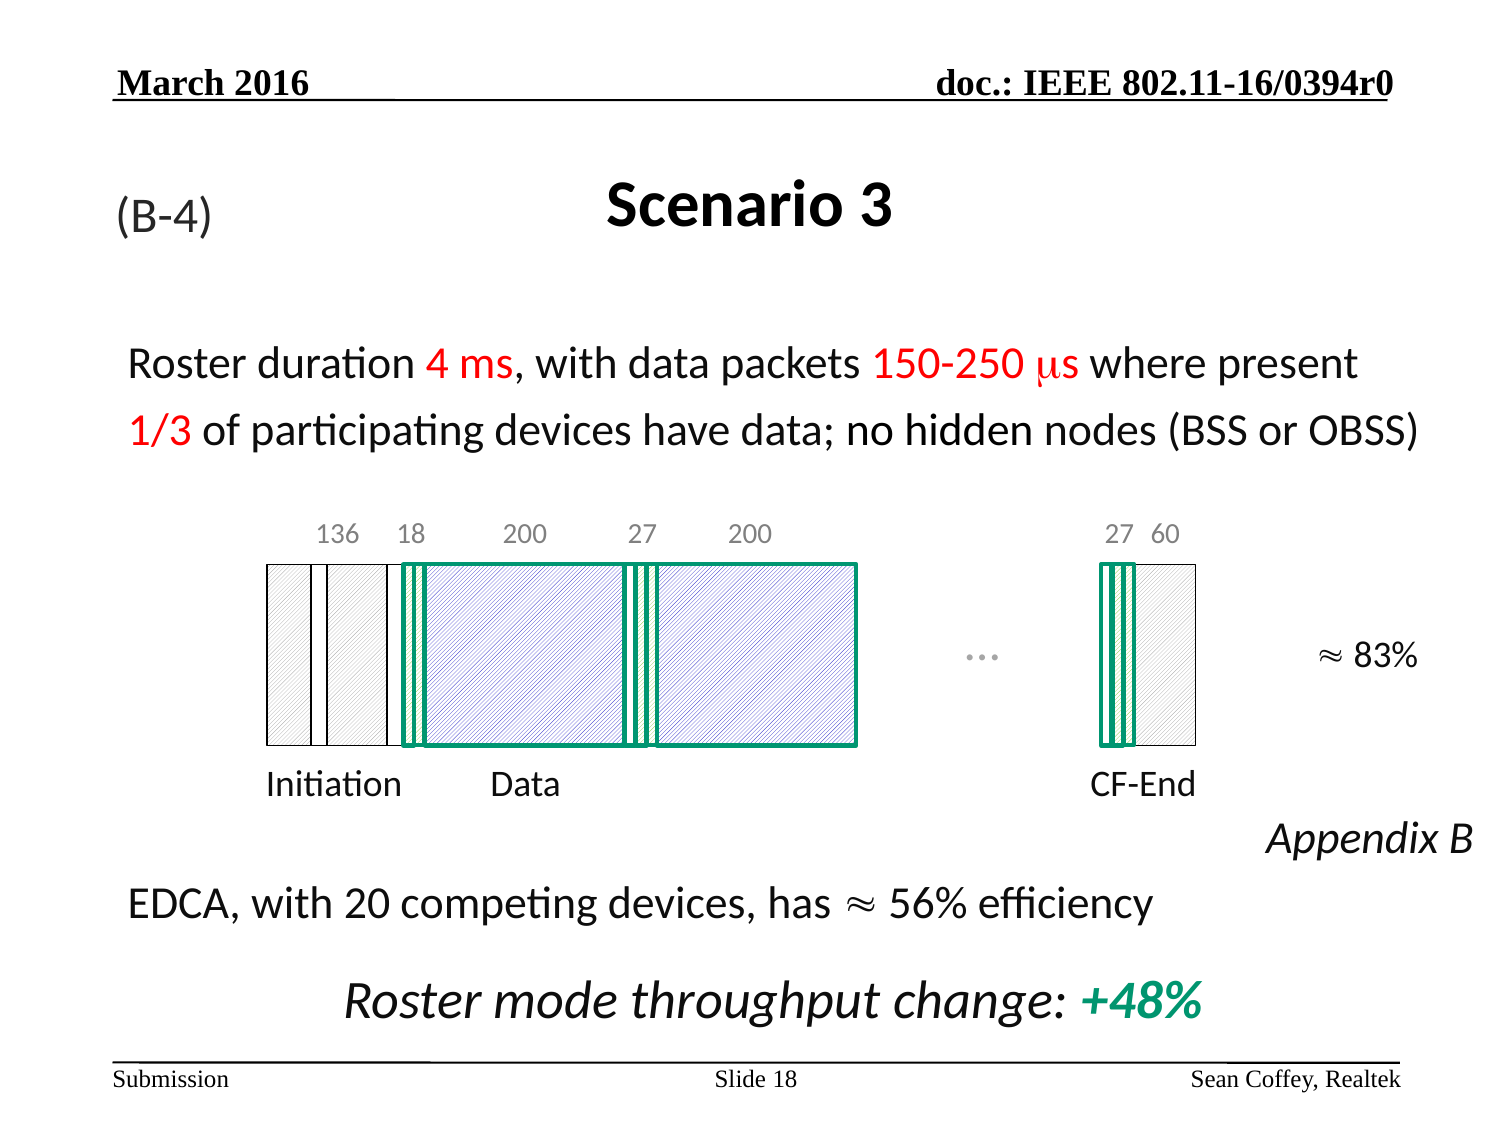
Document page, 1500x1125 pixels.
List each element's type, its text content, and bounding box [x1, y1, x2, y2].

footer Sean Coffey, Realtek [902, 1061, 1402, 1093]
text_box Initiation [251, 751, 418, 812]
text_box 27 [612, 507, 673, 558]
text_box [265, 562, 313, 748]
text_box [634, 562, 649, 748]
text_box [385, 562, 401, 748]
text_box [1121, 562, 1136, 747]
text_box [644, 562, 659, 747]
text_box [1099, 562, 1110, 748]
text_box 200 [487, 507, 562, 558]
title Scenario 3 [112, 112, 1388, 288]
text_box 200 [713, 507, 788, 558]
text_box CF-End [1075, 751, 1212, 812]
list Roster duration 4 ms, with data packets 150-250 s where present 1/3 of participating devices have data; no hidden nodes (BSS or OBSS) EDCA, with 20 competing devices, has  56% efficiency [112, 324, 1463, 1001]
text_box [401, 562, 416, 748]
text_box Data [475, 751, 576, 812]
text_box [623, 562, 634, 748]
text_box 136 [300, 507, 375, 558]
text_box  83% [1300, 622, 1433, 683]
text_box [423, 562, 623, 748]
text_box [329, 562, 385, 748]
text_box [412, 562, 426, 747]
text_box [313, 562, 329, 748]
text_box 60 [1135, 507, 1196, 558]
text_box [655, 562, 858, 748]
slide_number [116, 58, 542, 104]
text_box 18 [381, 507, 441, 558]
text_box [1110, 562, 1125, 748]
text_box … [950, 602, 1015, 678]
text_box (B-4) [100, 174, 229, 250]
text_box Roster mode throughput change: +48% [328, 956, 1218, 1037]
text_box Appendix B [1251, 800, 1489, 870]
text_box [1133, 562, 1198, 748]
slide_number Slide 18 [712, 1061, 800, 1123]
text_box 27 [1089, 507, 1135, 558]
